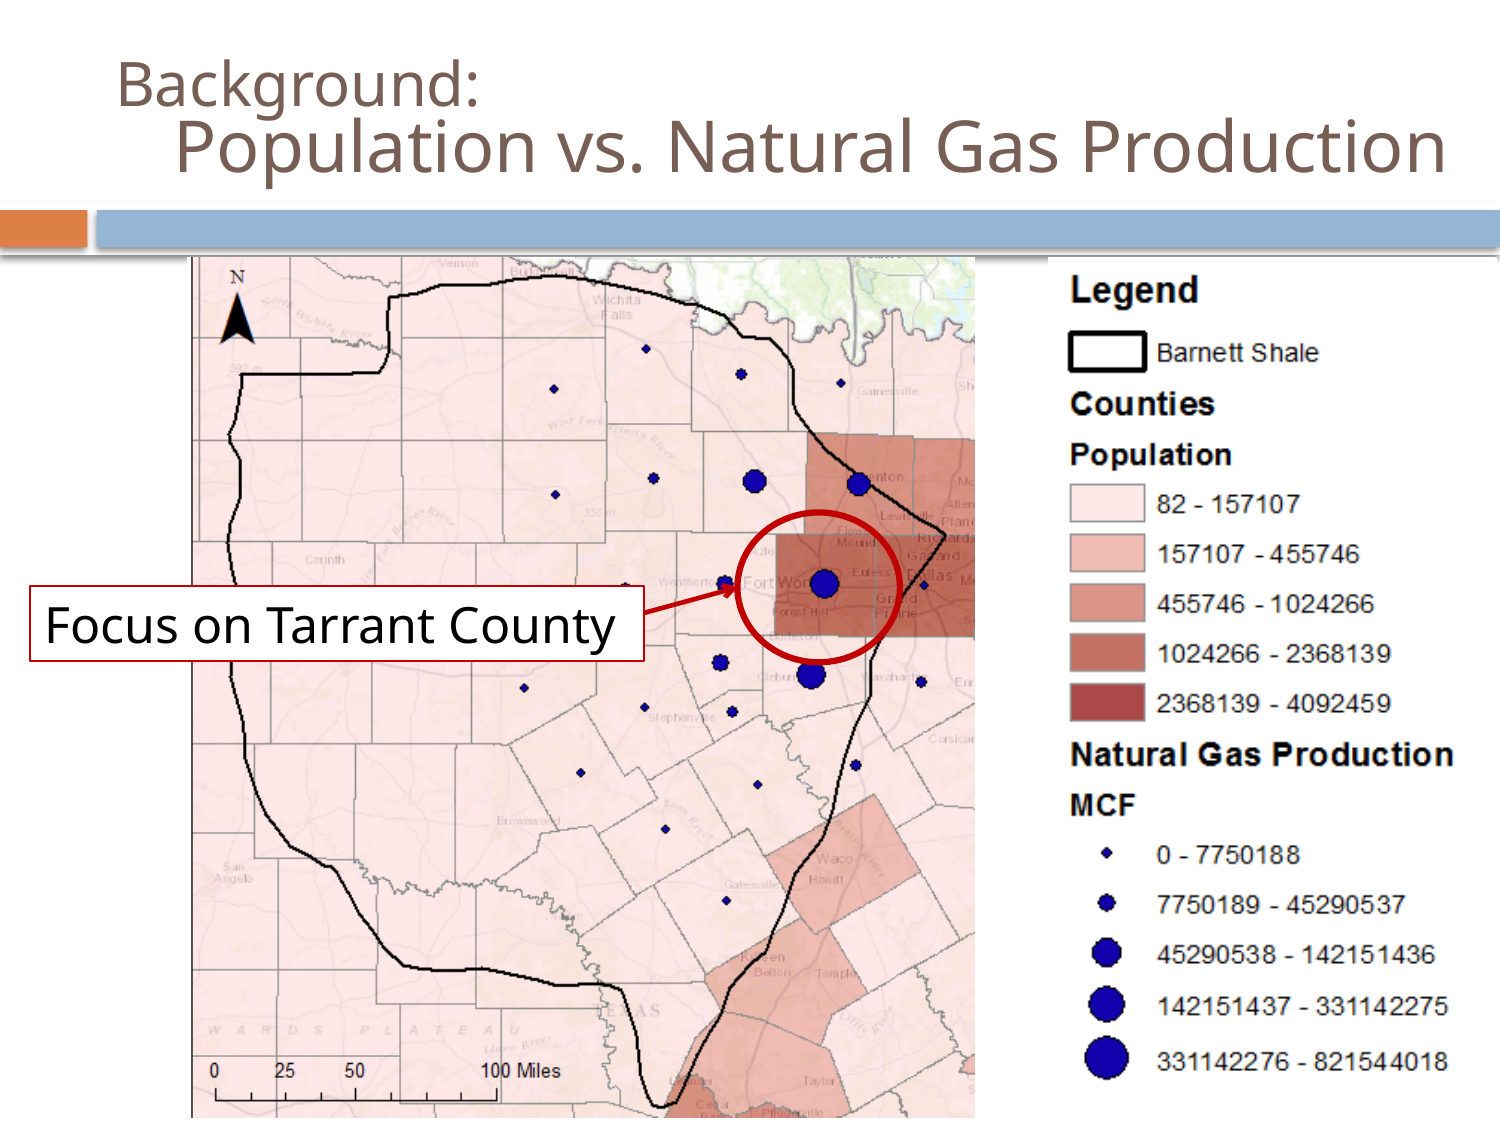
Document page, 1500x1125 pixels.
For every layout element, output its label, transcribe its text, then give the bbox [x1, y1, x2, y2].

text_box Focus on Tarrant County [29, 586, 181, 661]
text_box Population vs. Natural Gas Production [125, 62, 1463, 225]
picture [1048, 256, 1498, 1095]
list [187, 256, 976, 1118]
title Background: [100, 37, 1438, 200]
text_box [599, 587, 738, 626]
